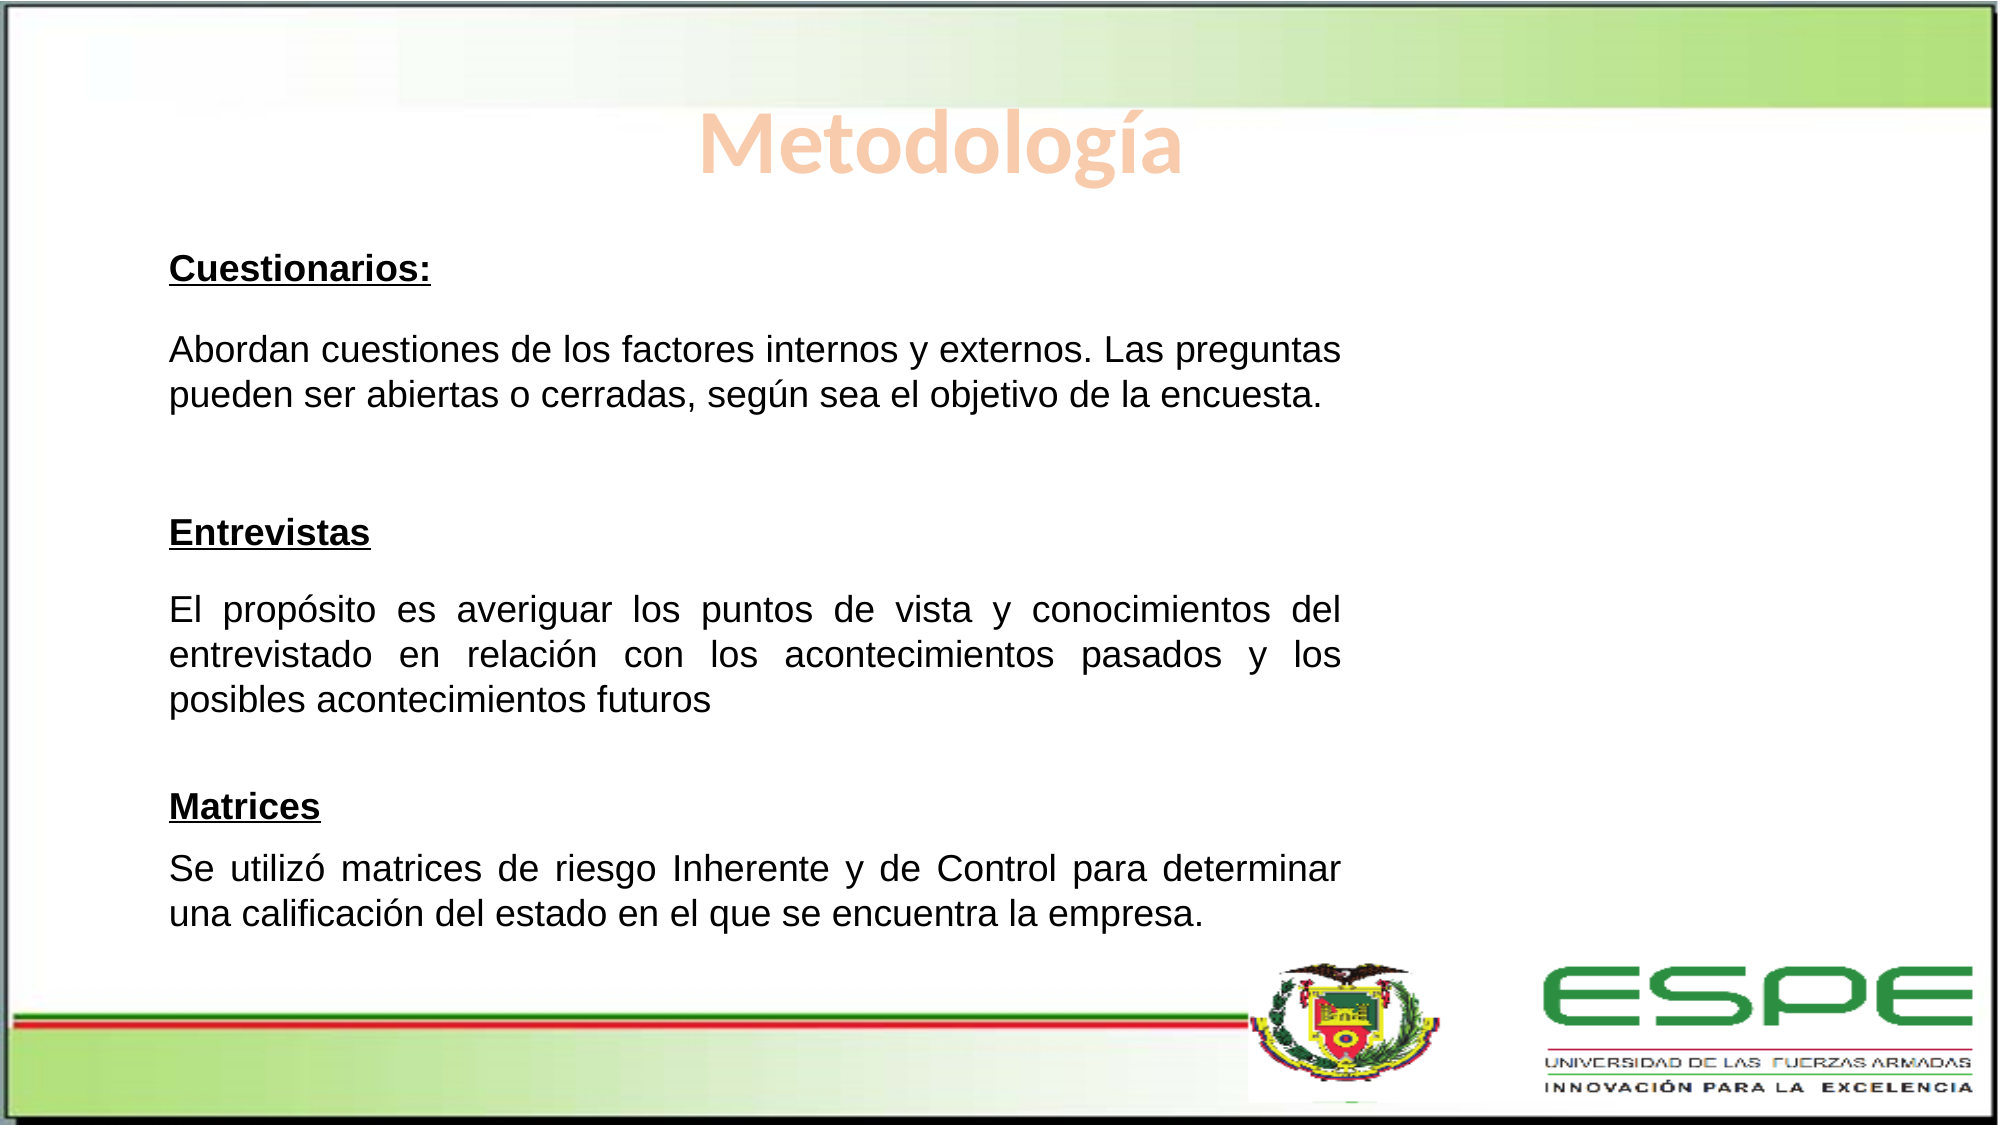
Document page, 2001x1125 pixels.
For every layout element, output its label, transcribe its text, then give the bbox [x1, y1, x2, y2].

text_box Abordan cuestiones de los factores internos y externos. Las preguntas pueden ser abiertas o cerradas, según sea el objetivo de la encuesta. [154, 317, 1357, 423]
picture [0, 1, 2000, 1125]
text_box Cuestionarios: [154, 236, 514, 297]
text_box Se utilizó matrices de riesgo Inherente y de Control para determinar una calificación del estado en el que se encuentra la empresa. [154, 836, 1357, 942]
text_box Metodología [682, 74, 1201, 200]
text_box Entrevistas [154, 500, 467, 561]
text_box El propósito es averiguar los puntos de vista y conocimientos del entrevistado en relación con los acontecimientos pasados y los posibles acontecimientos futuros [154, 577, 1357, 728]
text_box Matrices [154, 774, 467, 834]
